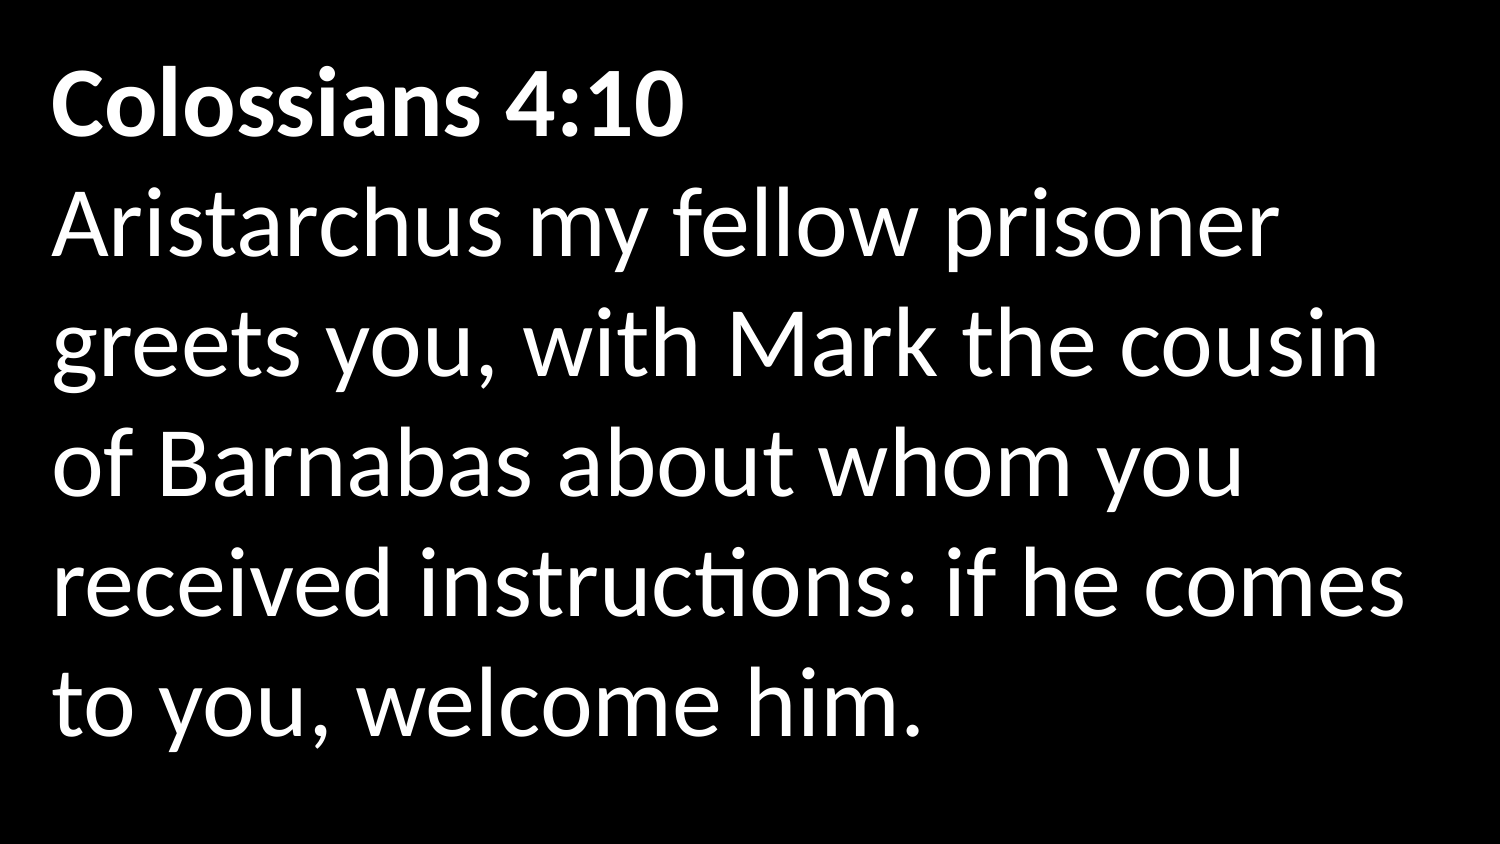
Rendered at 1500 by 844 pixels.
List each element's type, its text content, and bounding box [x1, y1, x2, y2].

text_box Colossians 4:10 Aristarchus my fellow prisoner greets you, with Mark the cousin of Barnabas about whom you received instructions: if he comes to you, welcome him. [36, 29, 1486, 844]
